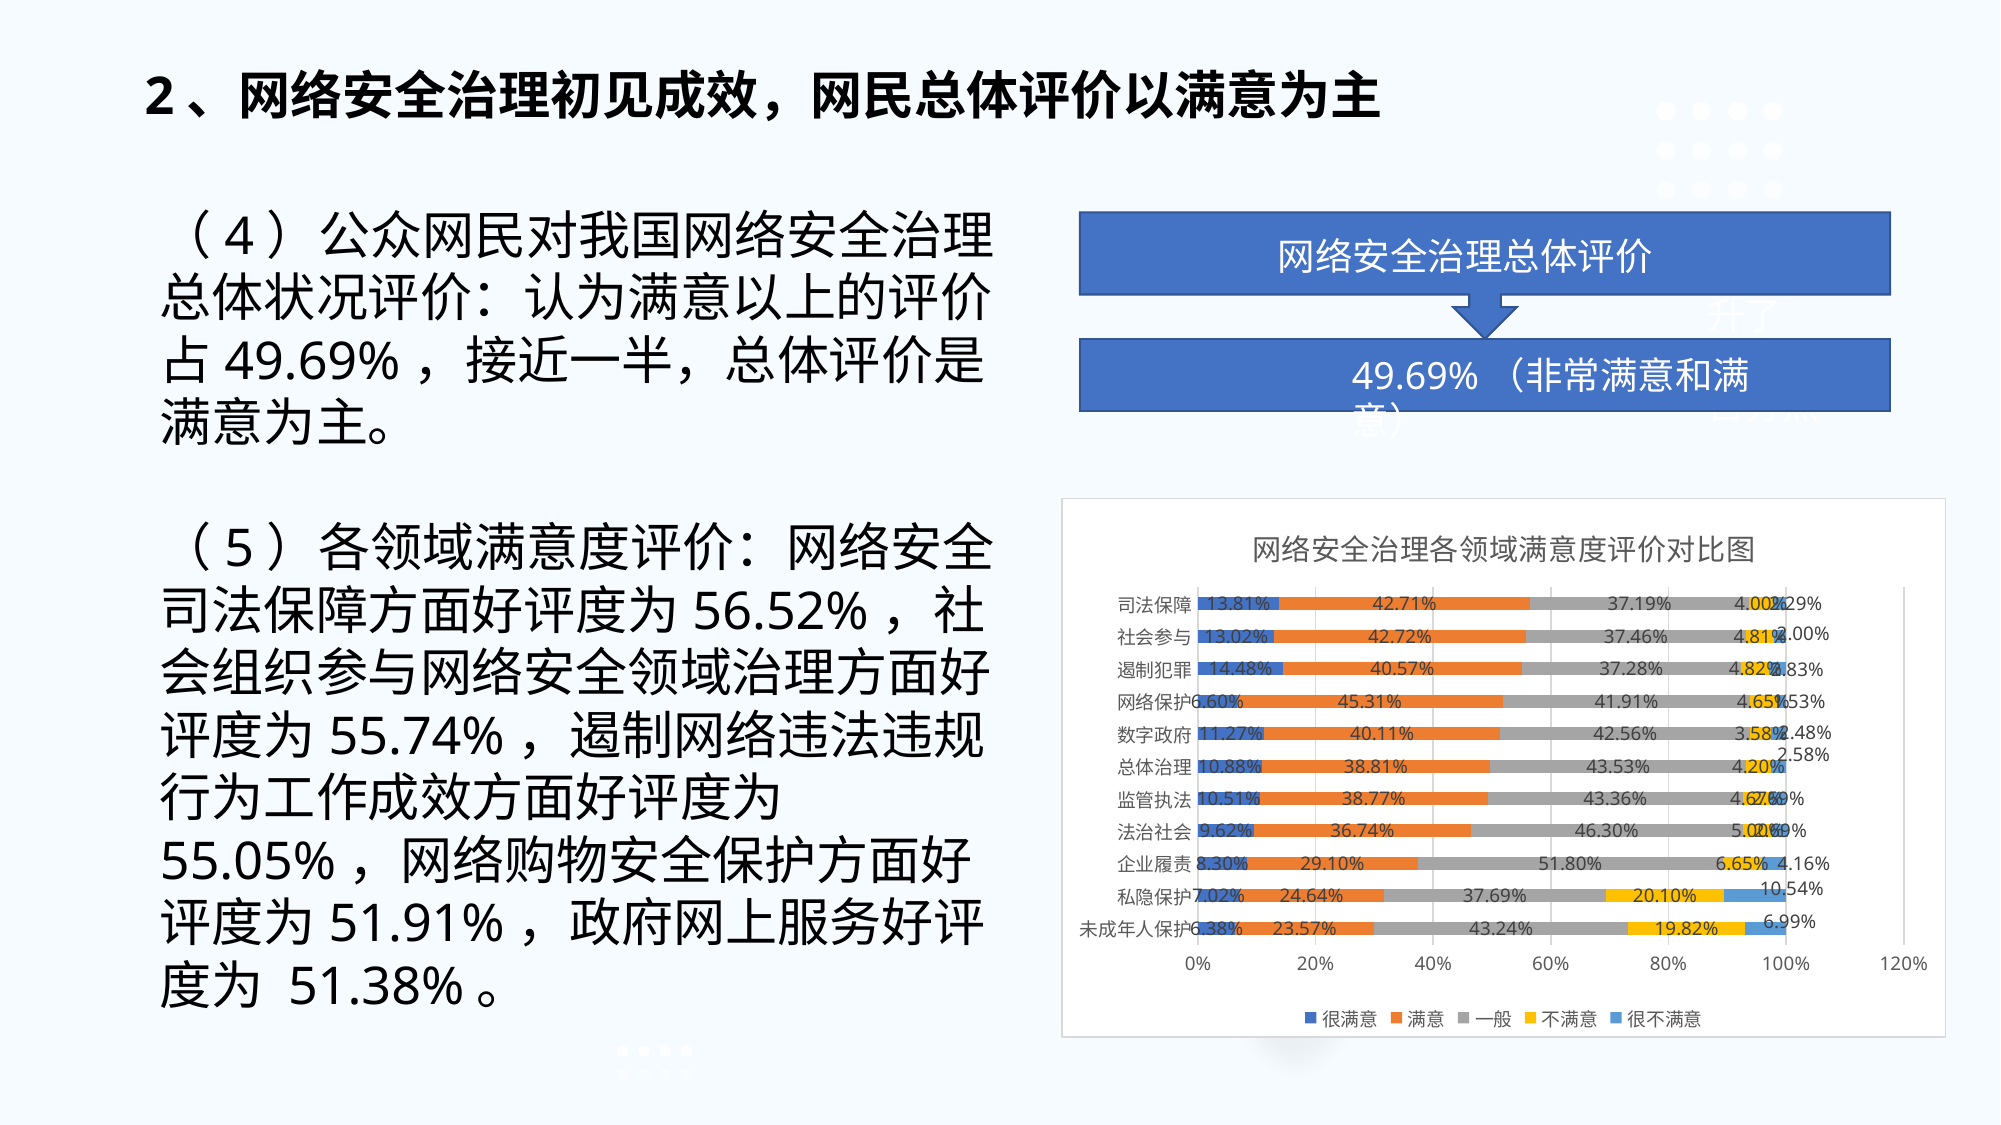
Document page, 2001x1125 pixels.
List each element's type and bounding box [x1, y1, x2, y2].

chart [1061, 497, 1947, 1038]
text_box [0, 0, 2000, 1125]
